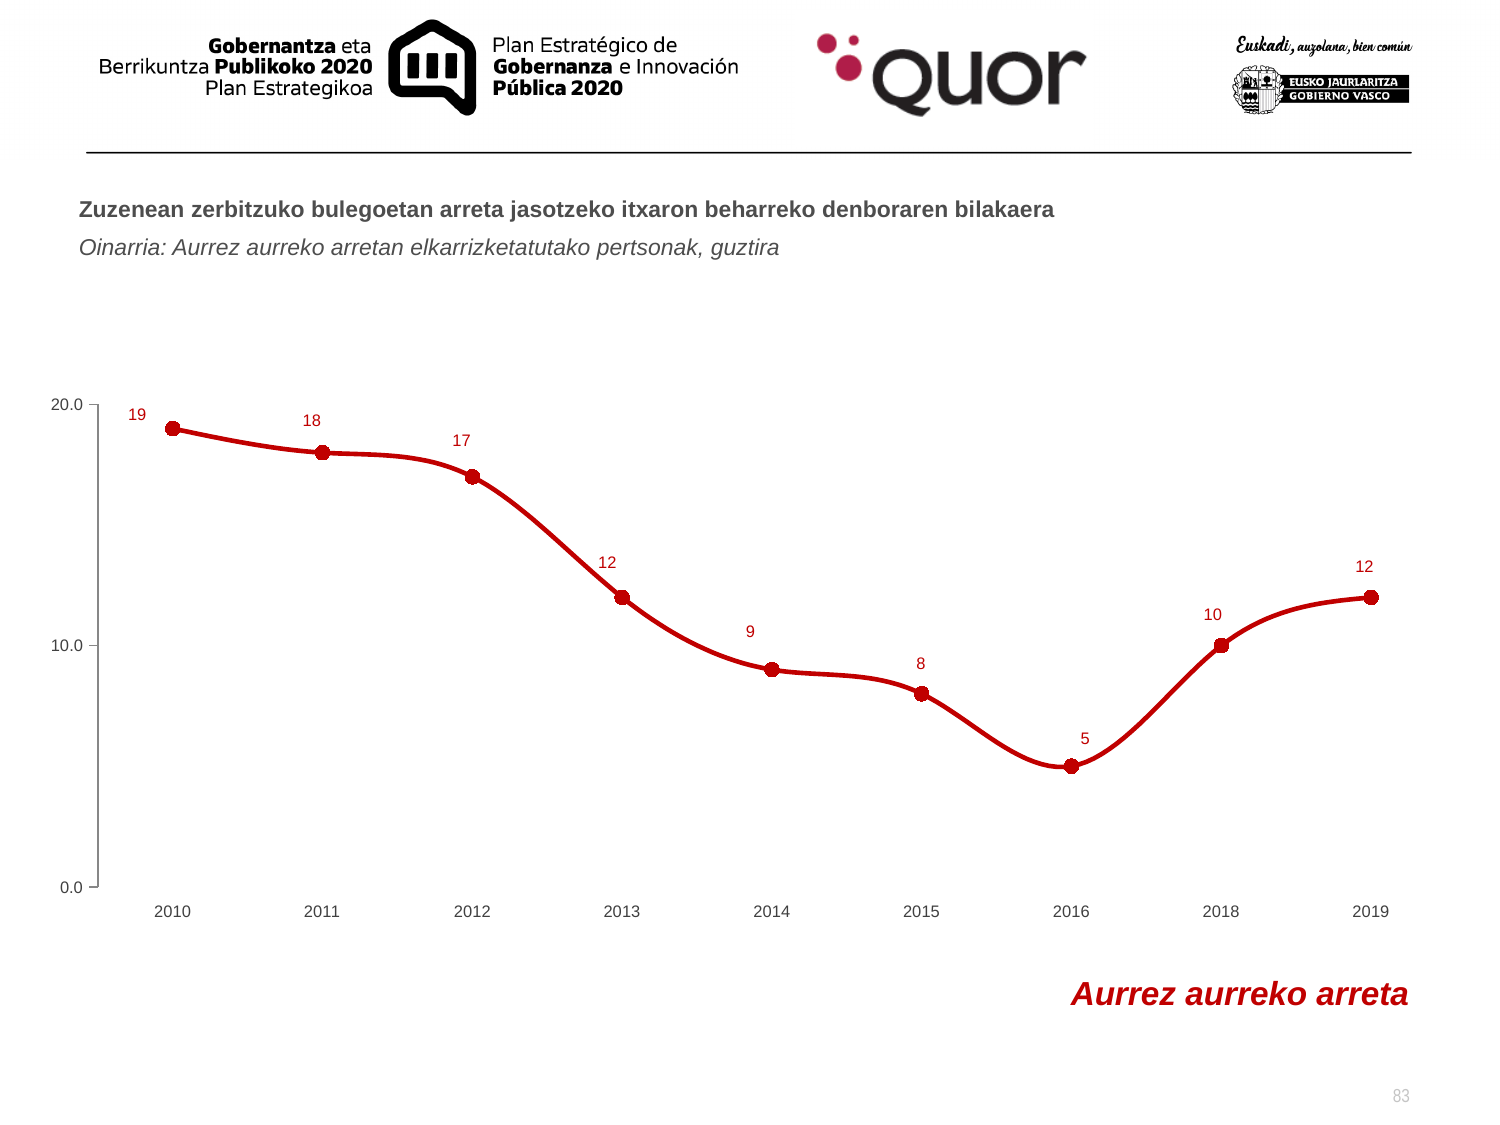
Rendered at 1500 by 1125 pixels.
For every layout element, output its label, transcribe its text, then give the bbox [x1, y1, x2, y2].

picture [0, 0, 1500, 160]
chart [50, 335, 1447, 945]
text_box Zuzenean zerbitzuko bulegoetan arreta jasotzeko itxaron beharreko denboraren bilakaera Oinarria: Aurrez aurreko arretan elkarrizketatutako pertsonak, guztira [72, 177, 1424, 268]
slide_number 83 [1305, 1074, 1425, 1117]
text_box Aurrez aurreko arreta [706, 966, 1424, 1019]
